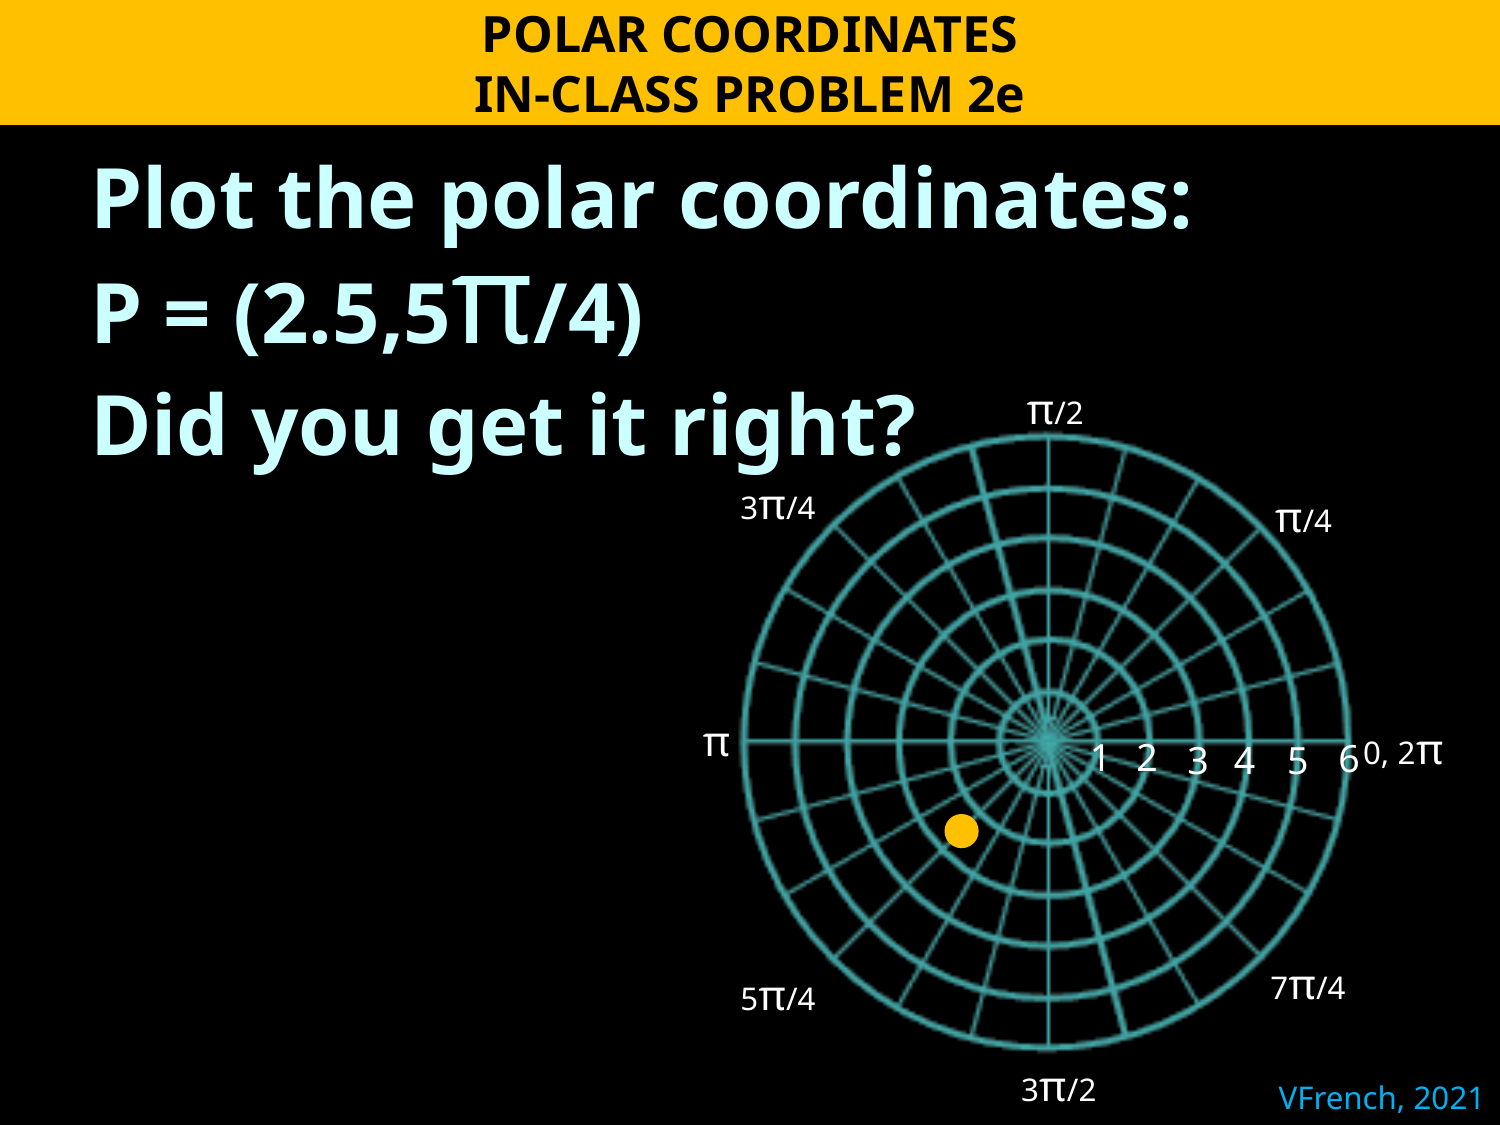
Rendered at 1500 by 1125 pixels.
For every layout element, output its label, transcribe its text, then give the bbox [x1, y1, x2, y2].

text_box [643, 374, 1500, 1125]
text_box POLAR COORDINATES IN-CLASS PROBLEM 2e [0, 0, 1500, 125]
list Plot the polar coordinates: P = (2.5,5π/4) Did you get it right? [75, 137, 1500, 1063]
